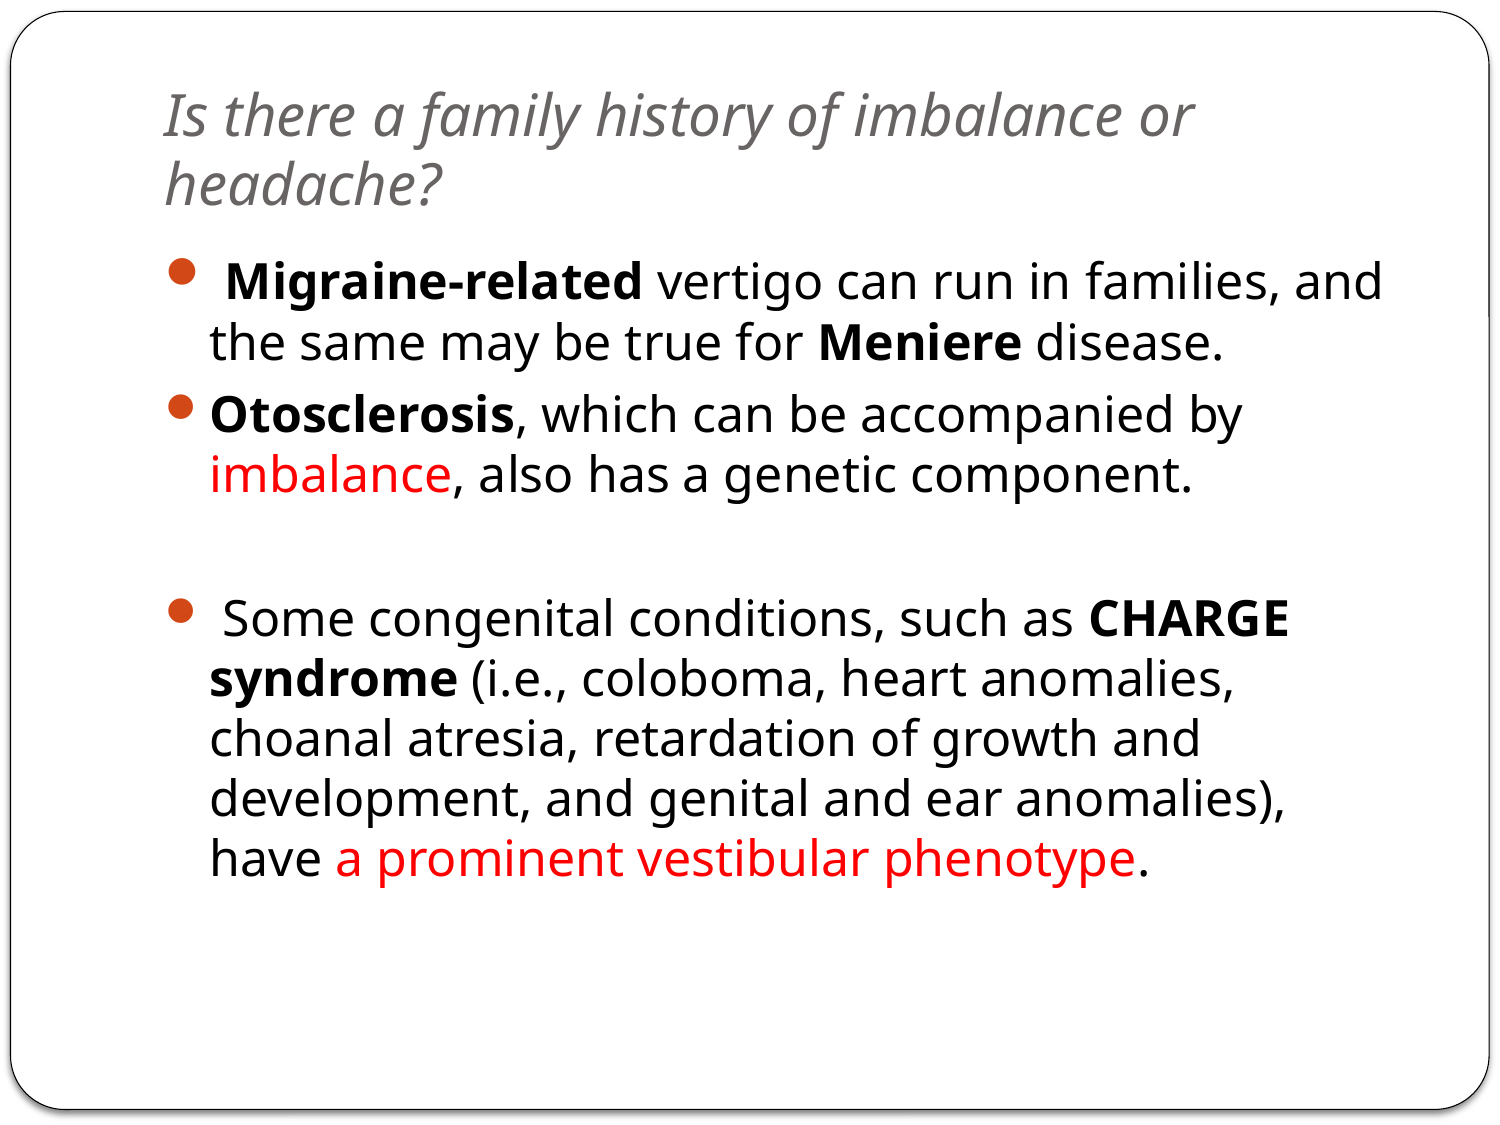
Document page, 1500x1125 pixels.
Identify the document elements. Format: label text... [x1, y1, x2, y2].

list Migraine-related vertigo can run in families, and the same may be true for Meniere disease. Otosclerosis, which can be accompanied by imbalance, also has a genetic component. Some congenital conditions, such as CHARGE syndrome (i.e., coloboma, heart anomalies, choanal atresia, retardation of growth and development, and genital and ear anomalies), have a prominent vestibular phenotype. [150, 237, 1425, 988]
title Is there a family history of imbalance or headache? [150, 45, 1425, 233]
